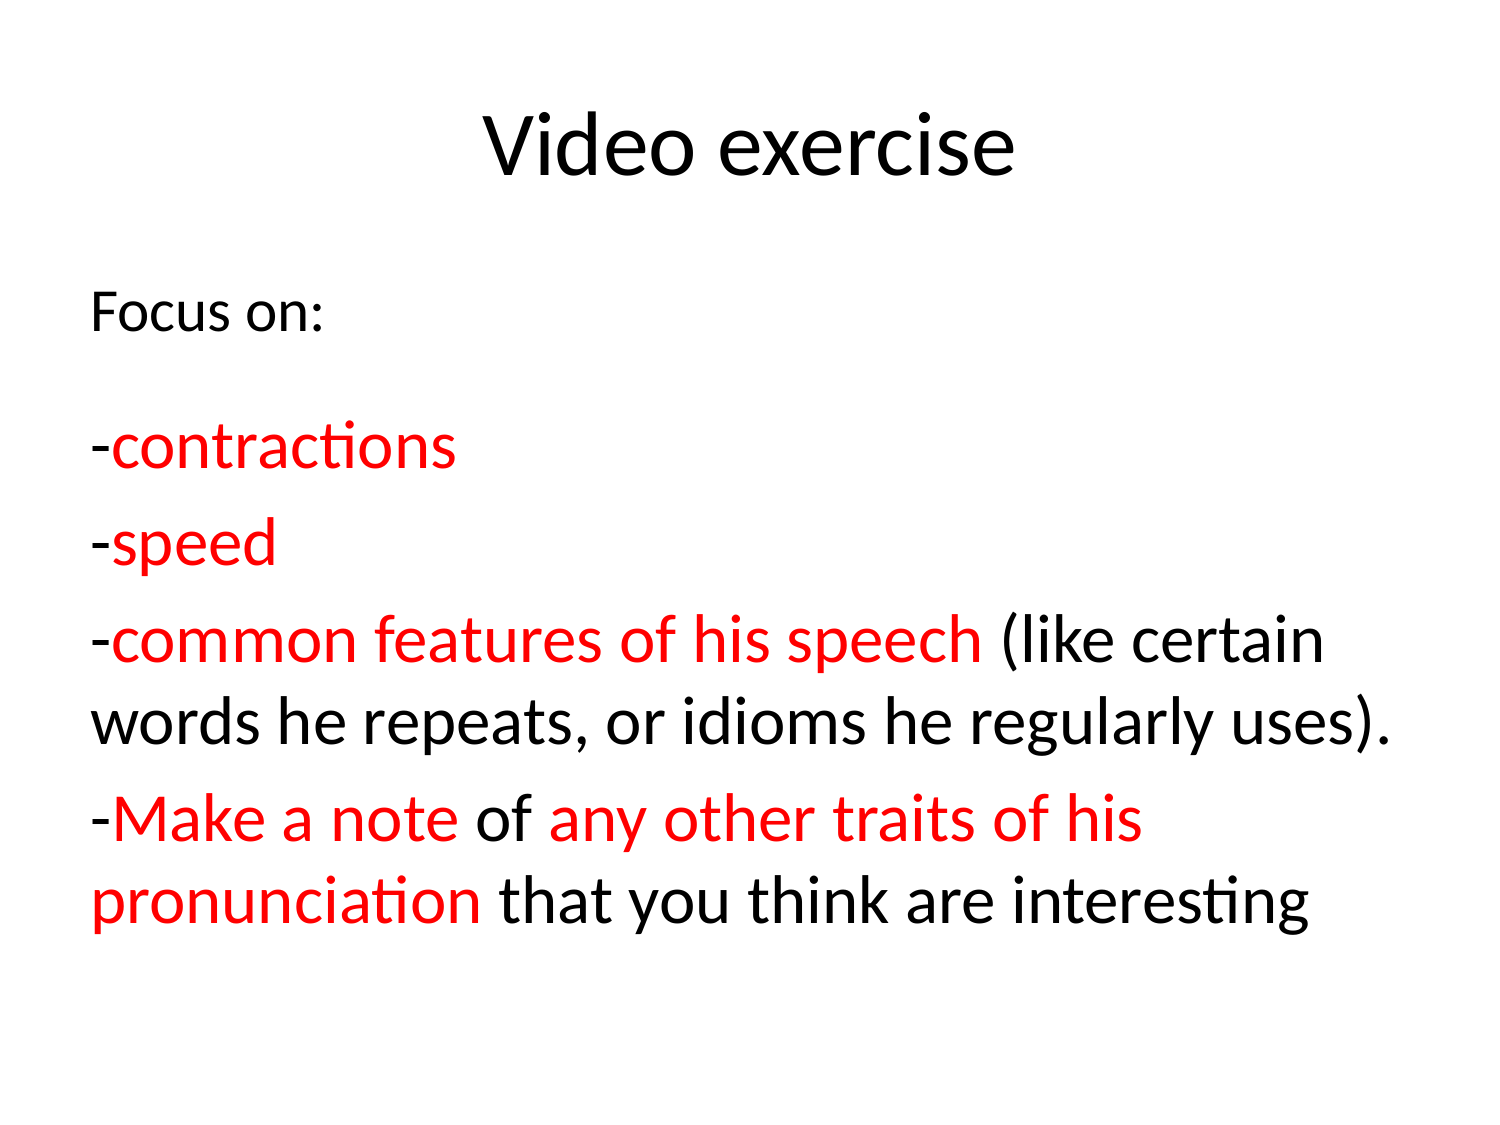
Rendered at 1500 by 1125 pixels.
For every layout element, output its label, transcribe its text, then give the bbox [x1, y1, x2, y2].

list Focus on: -contractions -speed -common features of his speech (like certain words he repeats, or idioms he regularly uses). -Make a note of any other traits of his pronunciation that you think are interesting [75, 262, 1425, 1005]
title Video exercise [75, 45, 1425, 233]
